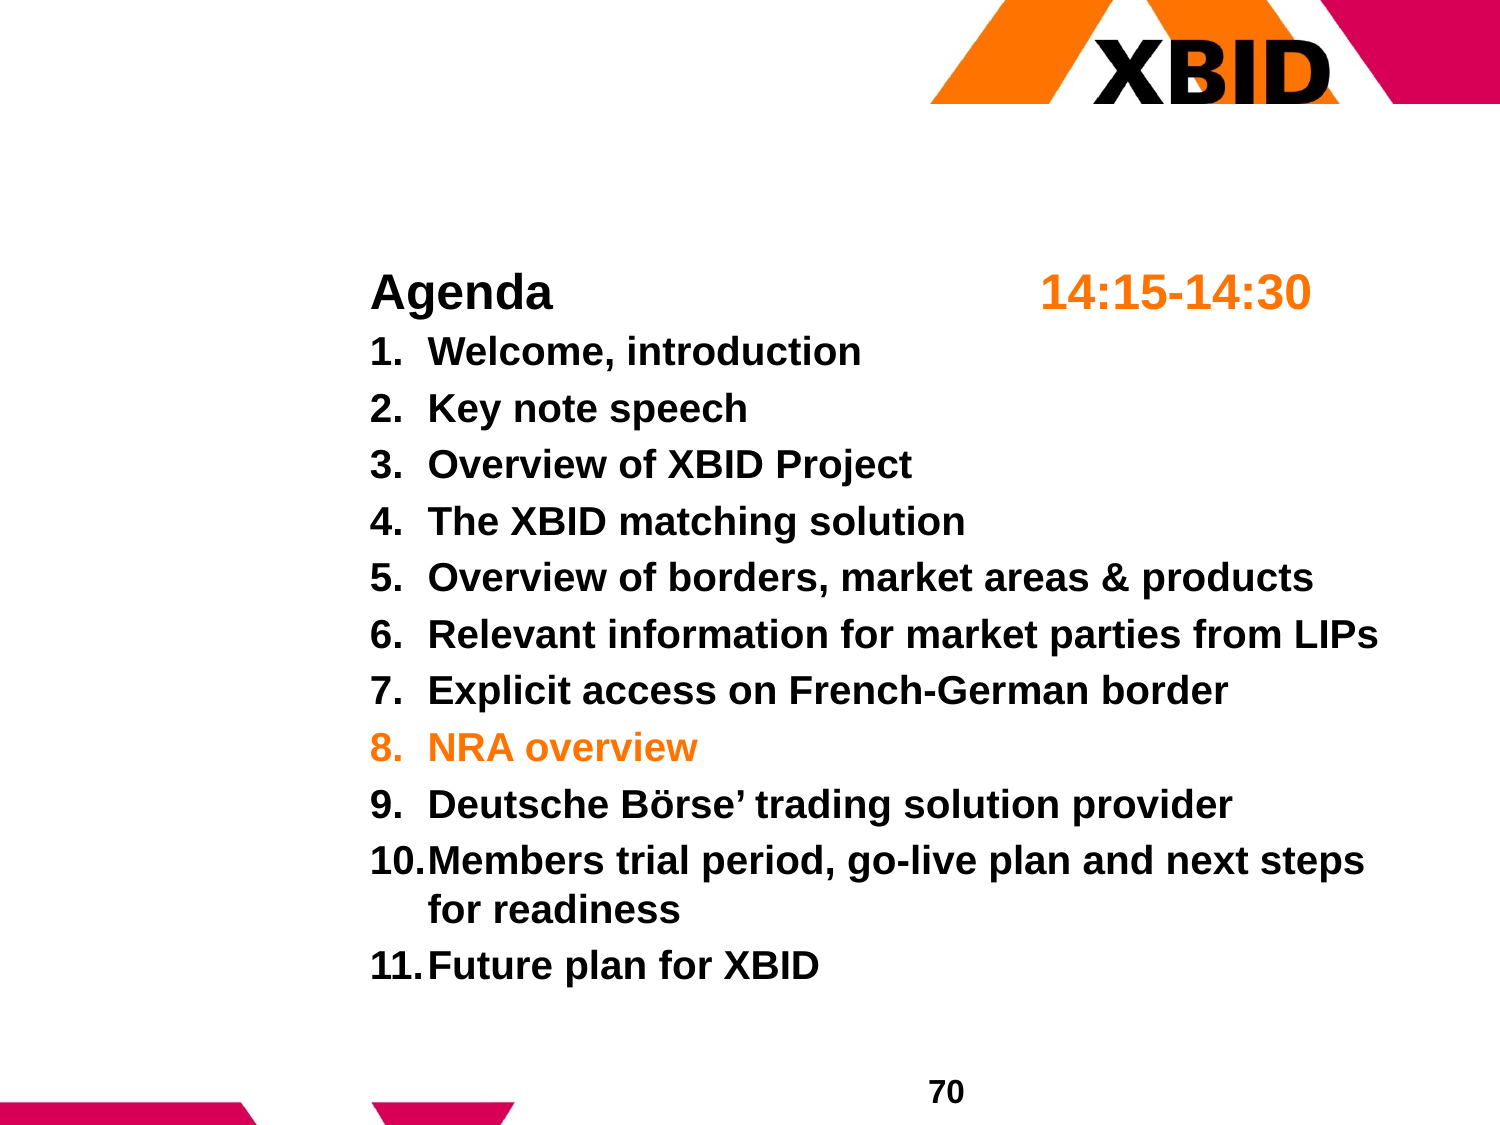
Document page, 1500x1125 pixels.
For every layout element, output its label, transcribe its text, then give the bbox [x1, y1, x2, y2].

list Welcome, introduction Key note speech Overview of XBID Project The XBID matching solution Overview of borders, market areas & products Relevant information for market parties from LIPs Explicit access on French-German border NRA overview Deutsche Börse’ trading solution provider Members trial period, go-live plan and next steps for readiness Future plan for XBID [370, 324, 1409, 1034]
title Agenda 14:15-14:30 [370, 202, 1409, 320]
slide_number 70 [928, 1070, 1022, 1111]
picture [0, 1100, 533, 1125]
picture [922, 0, 1500, 104]
